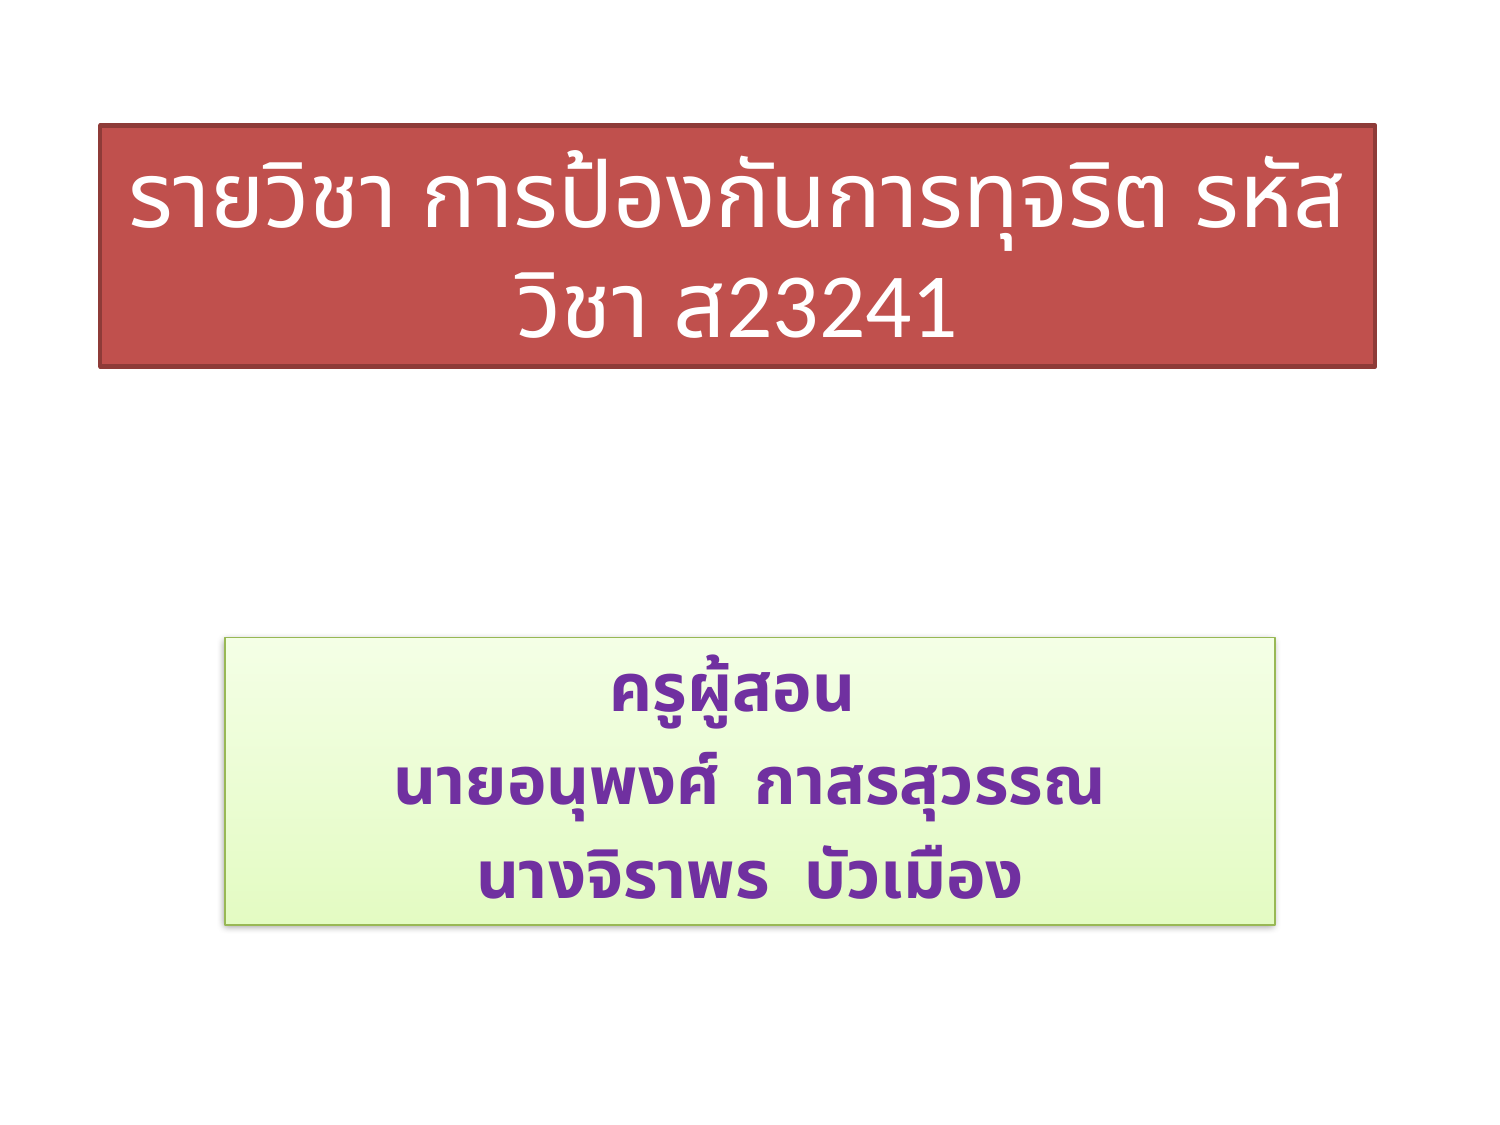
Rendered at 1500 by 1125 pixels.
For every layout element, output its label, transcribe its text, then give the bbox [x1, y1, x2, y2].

title รายวิชา การป้องกันการทุจริต รหัสวิชา ส23241 [98, 123, 1377, 369]
subtitle ครูผู้สอน นายอนุพงศ์ กาสรสุวรรณ นางจิราพร บัวเมือง [224, 637, 1276, 926]
